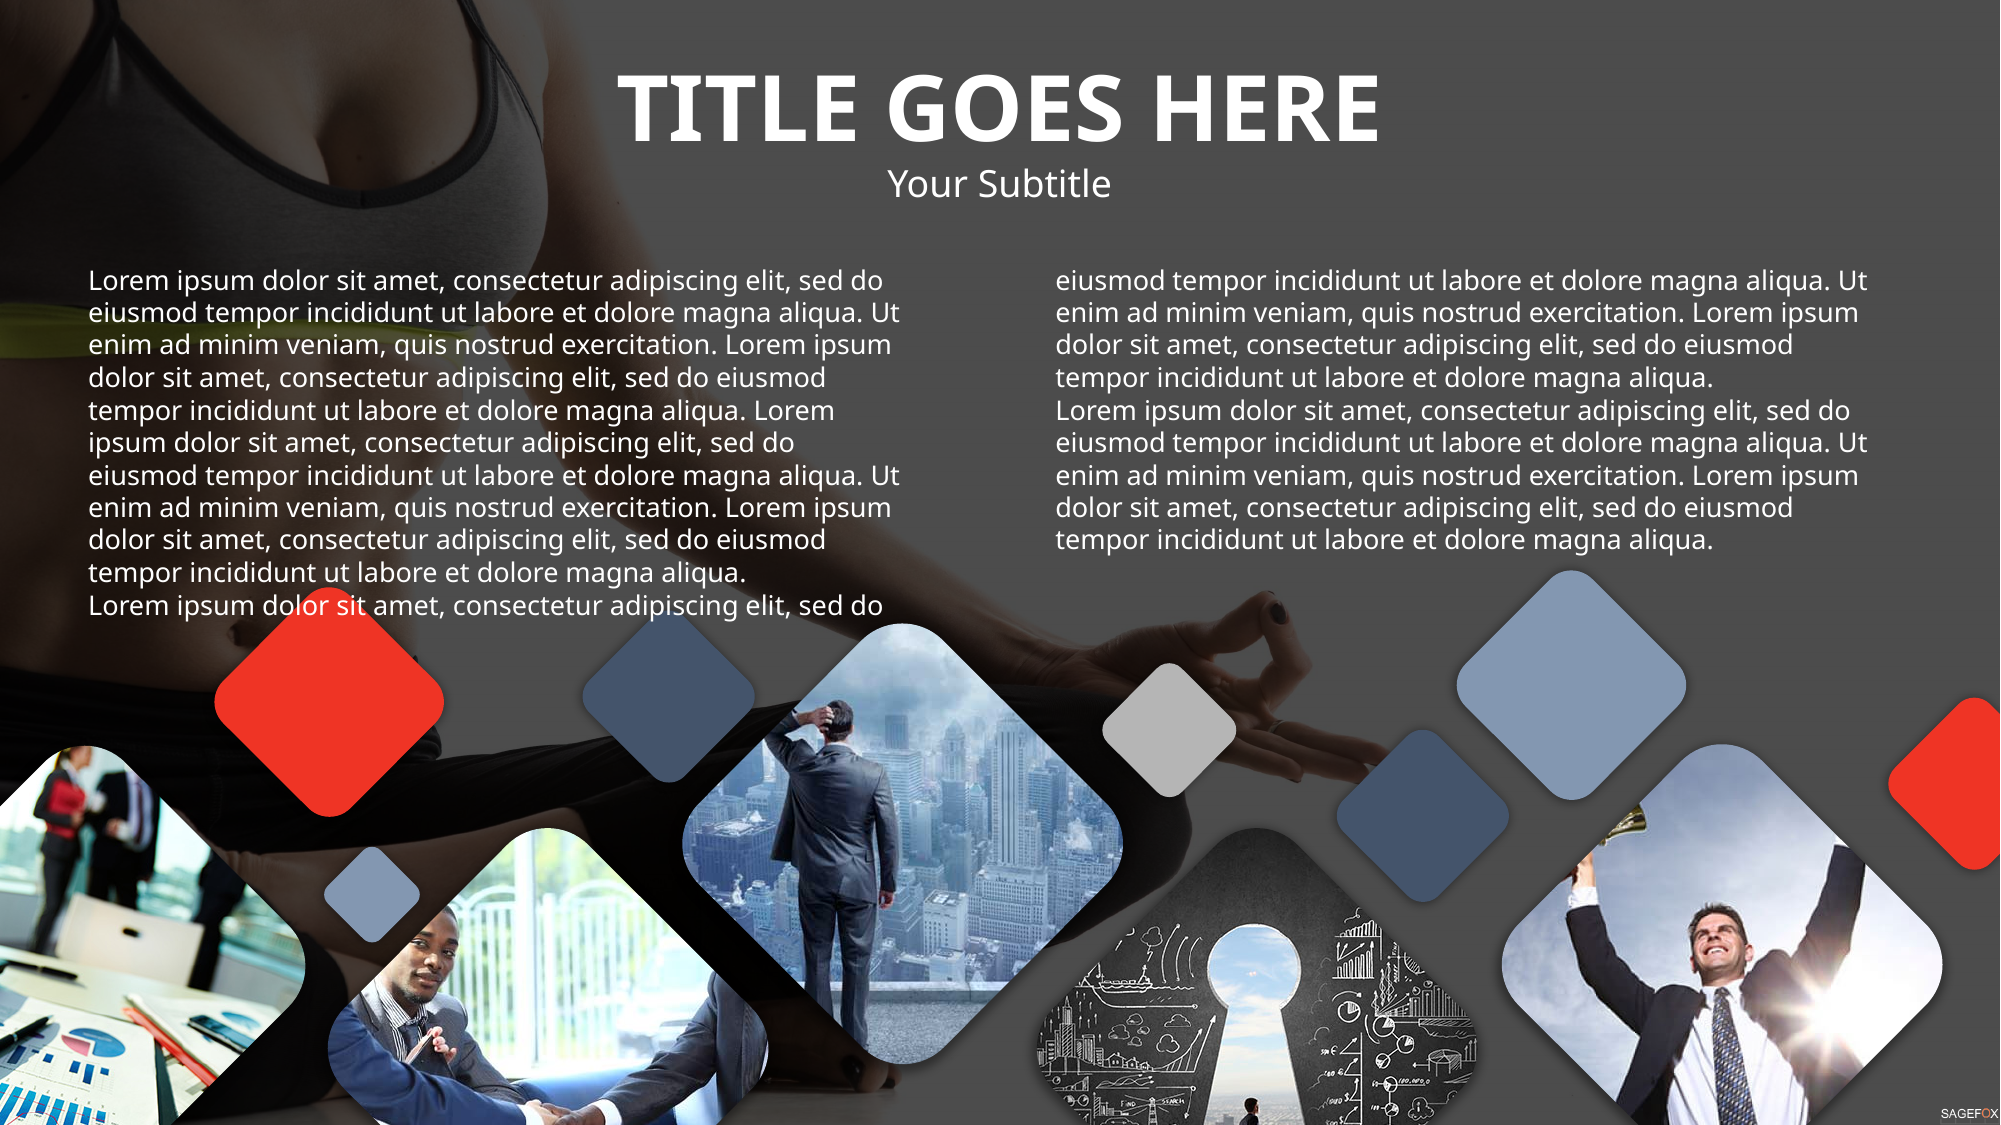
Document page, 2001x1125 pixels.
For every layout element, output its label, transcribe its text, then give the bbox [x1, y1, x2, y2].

text_box [1455, 643, 1688, 801]
text_box [1335, 728, 1510, 903]
text_box [213, 643, 445, 818]
text_box [1101, 662, 1238, 799]
text_box [0, 744, 307, 1125]
text_box [681, 643, 1125, 1066]
text_box [323, 845, 421, 944]
text_box [581, 643, 756, 784]
picture [0, 0, 2001, 1125]
text_box [1500, 743, 1944, 1125]
text_box [1035, 827, 1479, 1125]
text_box Lorem ipsum dolor sit amet, consectetur adipiscing elit, sed do eiusmod tempor incididunt ut labore et dolore magna aliqua. Ut enim ad minim veniam, quis nostrud exercitation. Lorem ipsum dolor sit amet, consectetur adipiscing elit, sed do eiusmod tempor incididunt ut labore et dolore magna aliqua. Lorem ipsum dolor sit amet, consectetur adipiscing elit, sed do eiusmod tempor incididunt ut labore et dolore magna aliqua. Ut enim ad minim veniam, quis nostrud exercitation. Lorem ipsum dolor sit amet, consectetur adipiscing elit, sed do eiusmod tempor incididunt ut labore et dolore magna aliqua. Lorem ipsum dolor sit amet, consectetur adipiscing elit, sed do eiusmod tempor incididunt ut labore et dolore magna aliqua. Ut enim ad minim veniam, quis nostrud exercitation. Lorem ipsum dolor sit amet, consectetur adipiscing elit, sed do eiusmod tempor incididunt ut labore et dolore magna aliqua. Lorem ipsum dolor sit amet, consectetur adipiscing elit, sed do eiusmod tempor incididunt ut labore et dolore magna aliqua. Ut enim ad minim veniam, quis nostrud exercitation. Lorem ipsum dolor sit amet, consectetur adipiscing elit, sed do eiusmod tempor incididunt ut labore et dolore magna aliqua. [73, 255, 1888, 643]
text_box [326, 827, 770, 1125]
text_box [1887, 696, 2000, 871]
text_box TITLE GOES HERE Your Subtitle [548, 42, 1452, 212]
